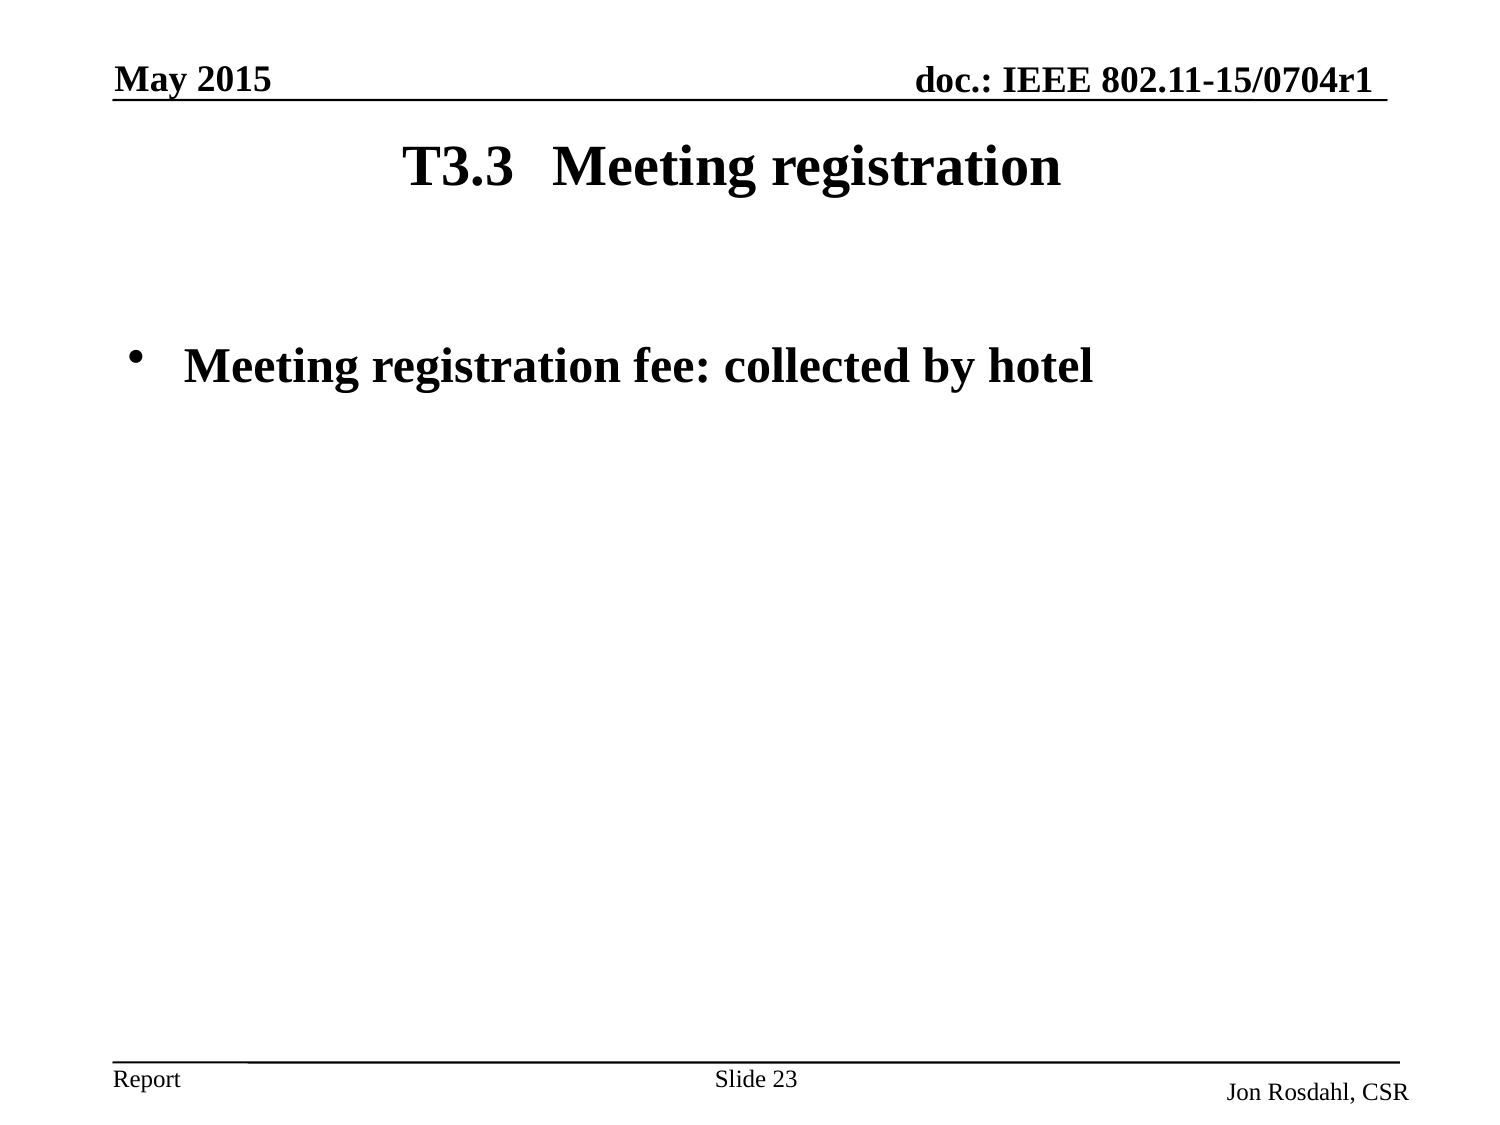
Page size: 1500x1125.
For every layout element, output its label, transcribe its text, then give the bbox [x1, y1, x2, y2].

title T3.3 Meeting registration [112, 112, 1353, 213]
slide_number Slide 23 [712, 1061, 800, 1093]
list Meeting registration fee: collected by hotel [112, 324, 1388, 1001]
footer Jon Rosdahl, CSR [1137, 1074, 1411, 1101]
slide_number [114, 54, 423, 100]
